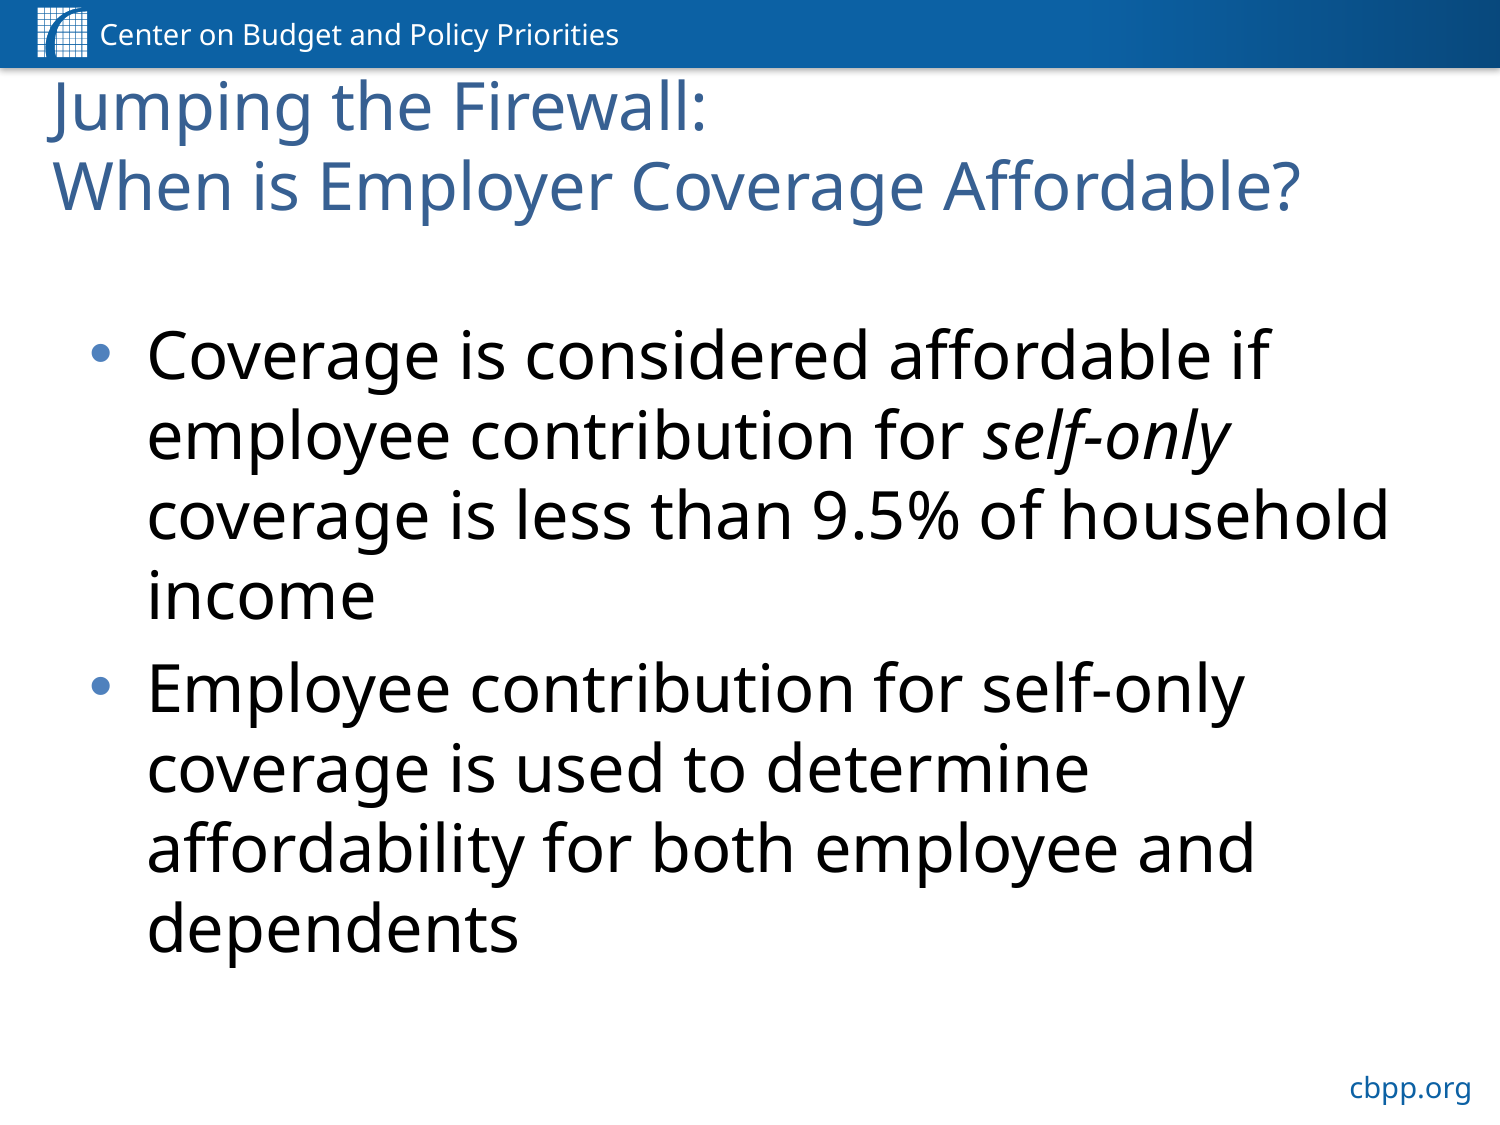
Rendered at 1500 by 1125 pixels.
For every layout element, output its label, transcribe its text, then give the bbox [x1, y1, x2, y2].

title Jumping the Firewall: When is Employer Coverage Affordable? [37, 99, 1463, 188]
list Coverage is considered affordable if employee contribution for self-only coverage is less than 9.5% of household income Employee contribution for self-only coverage is used to determine affordability for both employee and dependents [75, 305, 1425, 1043]
slide_number 10 [1074, 1042, 1425, 1103]
